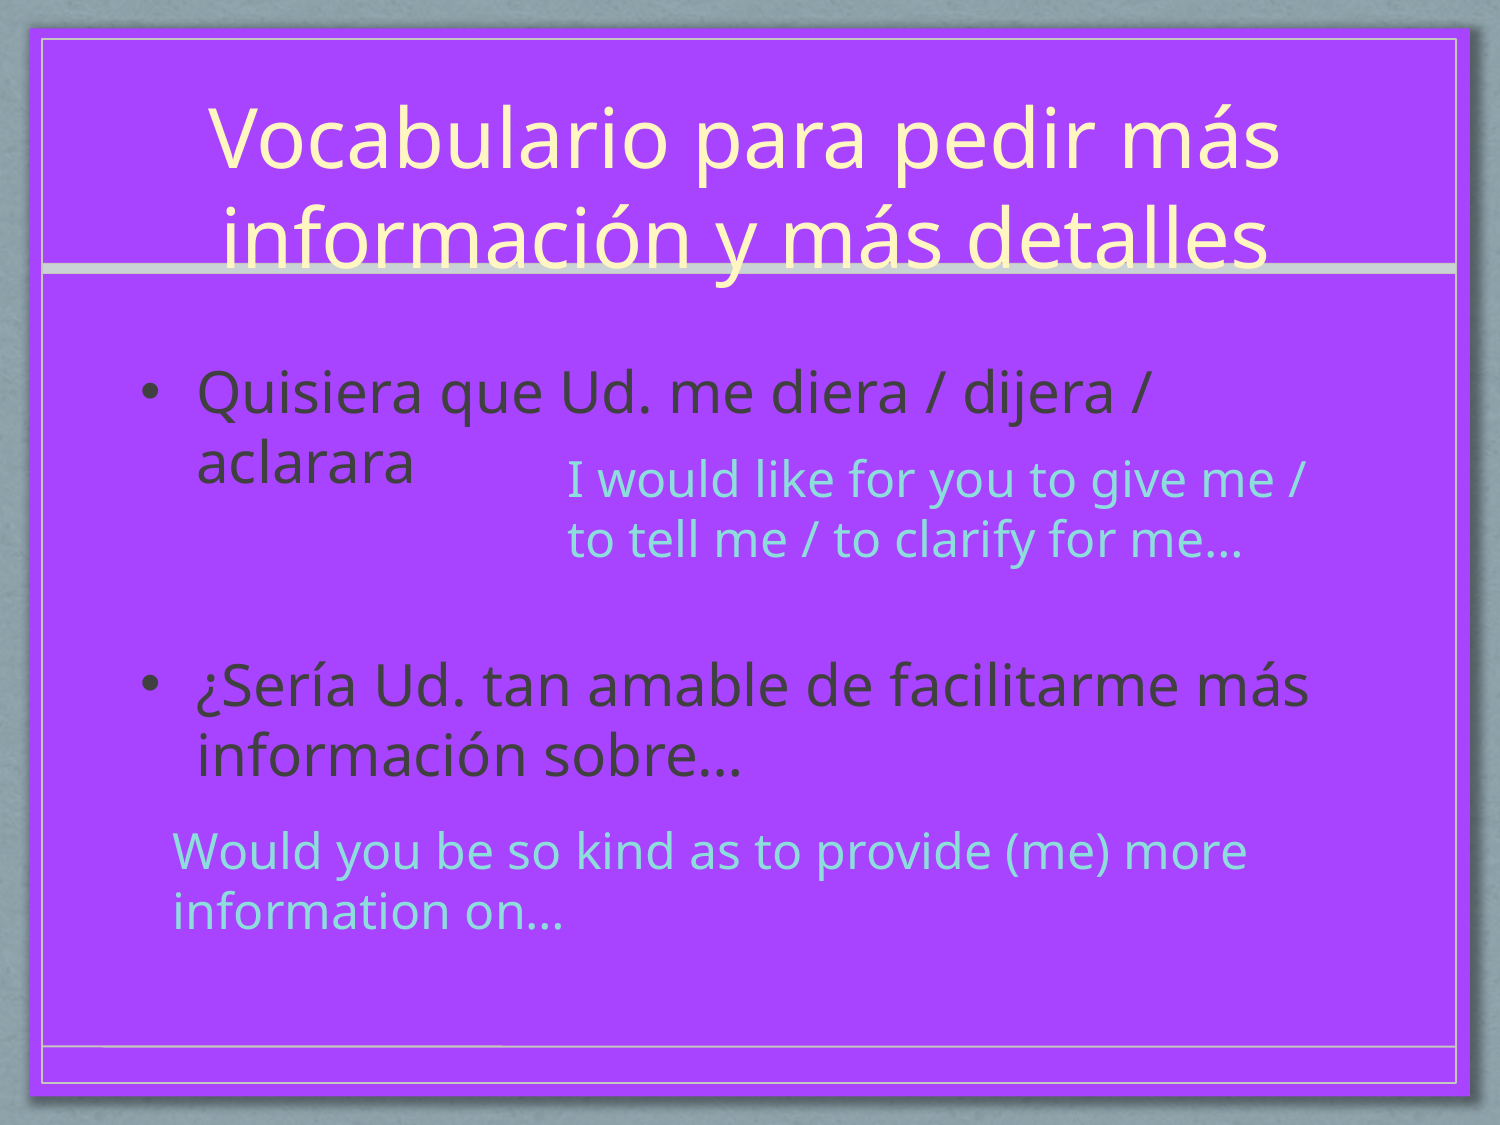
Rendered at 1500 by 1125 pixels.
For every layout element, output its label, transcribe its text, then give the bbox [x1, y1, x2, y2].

text_box I would like for you to give me / to tell me / to clarify for me… [552, 439, 1336, 575]
list Quisiera que Ud. me diera / dijera / aclarara ¿Sería Ud. tan amable de facilitarme más información sobre… [125, 347, 1367, 1052]
text_box Would you be so kind as to provide (me) more information on… [157, 811, 1278, 947]
title Vocabulario para pedir más información y más detalles [125, 68, 1367, 301]
